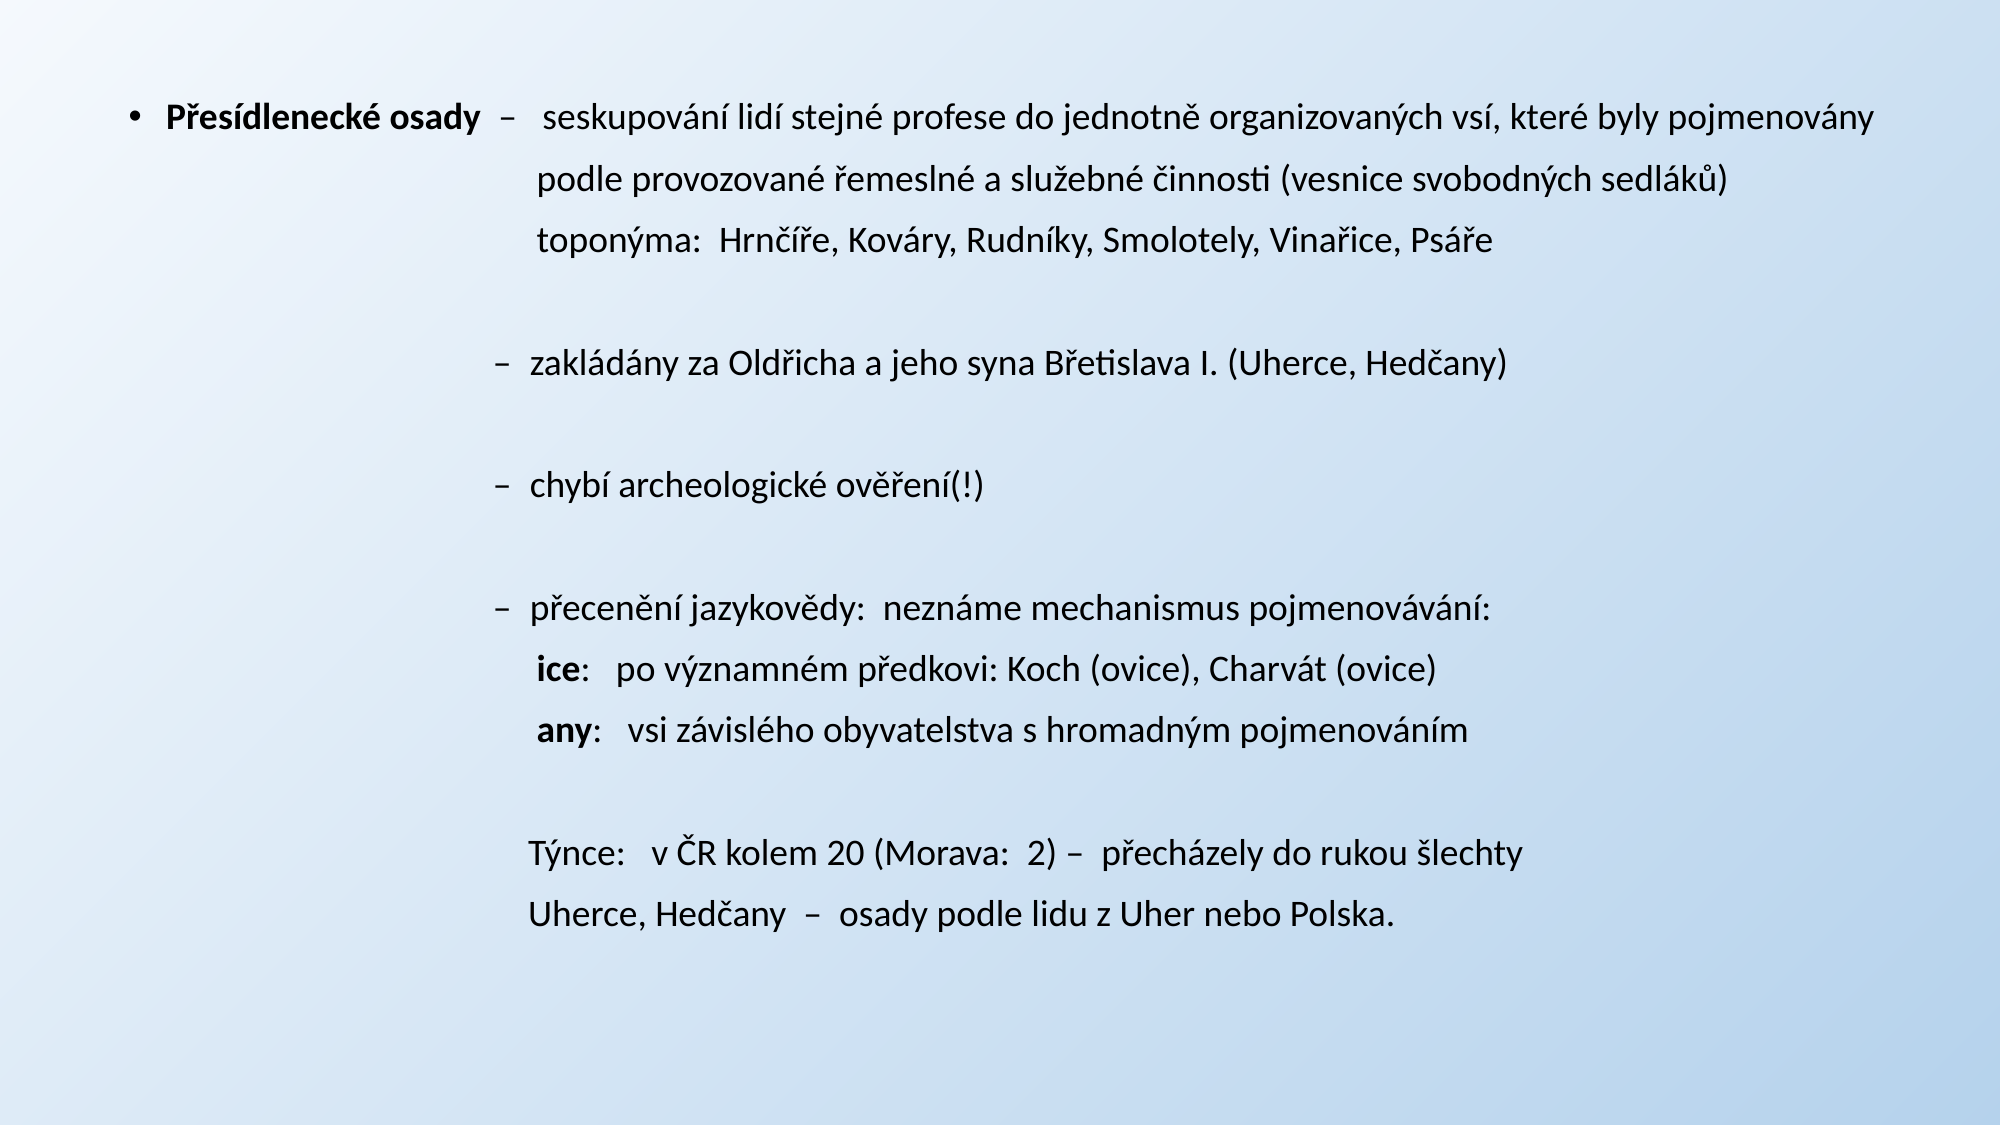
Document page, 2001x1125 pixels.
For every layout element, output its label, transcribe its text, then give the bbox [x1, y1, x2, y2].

list Přesídlenecké osady – seskupování lidí stejné profese do jednotně organizovaných vsí, které byly pojmenovány podle provozované řemeslné a služebné činnosti (vesnice svobodných sedláků) toponýma: Hrnčíře, Kováry, Rudníky, Smolotely, Vinařice, Psáře – zakládány za Oldřicha a jeho syna Břetislava I. (Uherce, Hedčany) – chybí archeologické ověření(!) – přecenění jazykovědy: neznáme mechanismus pojmenovávání: ice: po významném předkovi: Koch (ovice), Charvát (ovice) any: vsi závislého obyvatelstva s hromadným pojmenováním Týnce: v ČR kolem 20 (Morava: 2) – přecházely do rukou šlechty Uherce, Hedčany – osady podle lidu z Uher nebo Polska. [113, 90, 1977, 1053]
